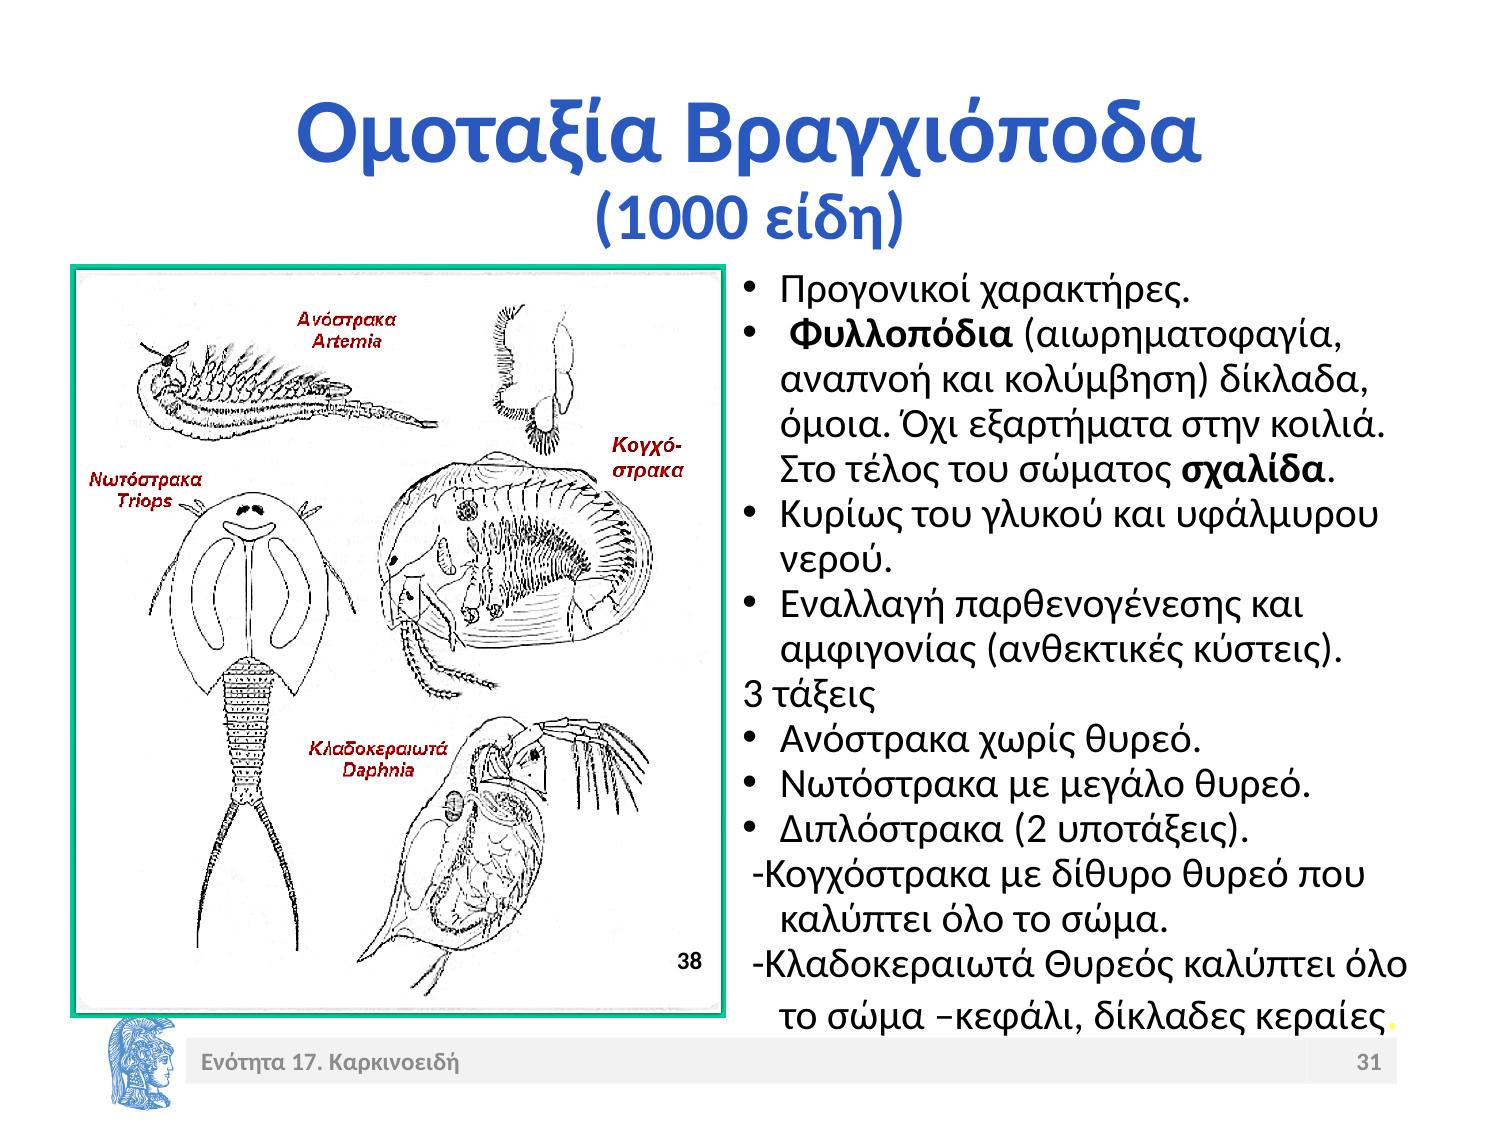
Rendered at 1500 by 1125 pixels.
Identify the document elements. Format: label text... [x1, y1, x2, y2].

slide_number 31 [1306, 1037, 1397, 1084]
list Προγονικοί χαρακτήρες. Φυλλοπόδια (αιωρηματοφαγία, αναπνοή και κολύμβηση) δίκλαδα, όμοια. Όχι εξαρτήματα στην κοιλιά. Στο τέλος του σώματος σχαλίδα. Κυρίως του γλυκού και υφάλμυρου νερού. Εναλλαγή παρθενογένεσης και αμφιγονίας (ανθεκτικές κύστεις). 3 τάξεις Ανόστρακα χωρίς θυρεό. Νωτόστρακα με μεγάλο θυρεό. Διπλόστρακα (2 υποτάξεις). -Κογχόστρακα με δίθυρο θυρεό που καλύπτει όλο το σώμα. -Κλαδοκεραιωτά Θυρεός καλύπτει όλο το σώμα –κεφάλι, δίκλαδες κεραίες. [727, 258, 1443, 1062]
title Ομοταξία Βραγχιόποδα (1000 είδη) [103, 59, 1397, 278]
footer Ενότητα 17. Καρκινοειδή [186, 1037, 1306, 1084]
picture [103, 1018, 186, 1114]
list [70, 264, 726, 1018]
